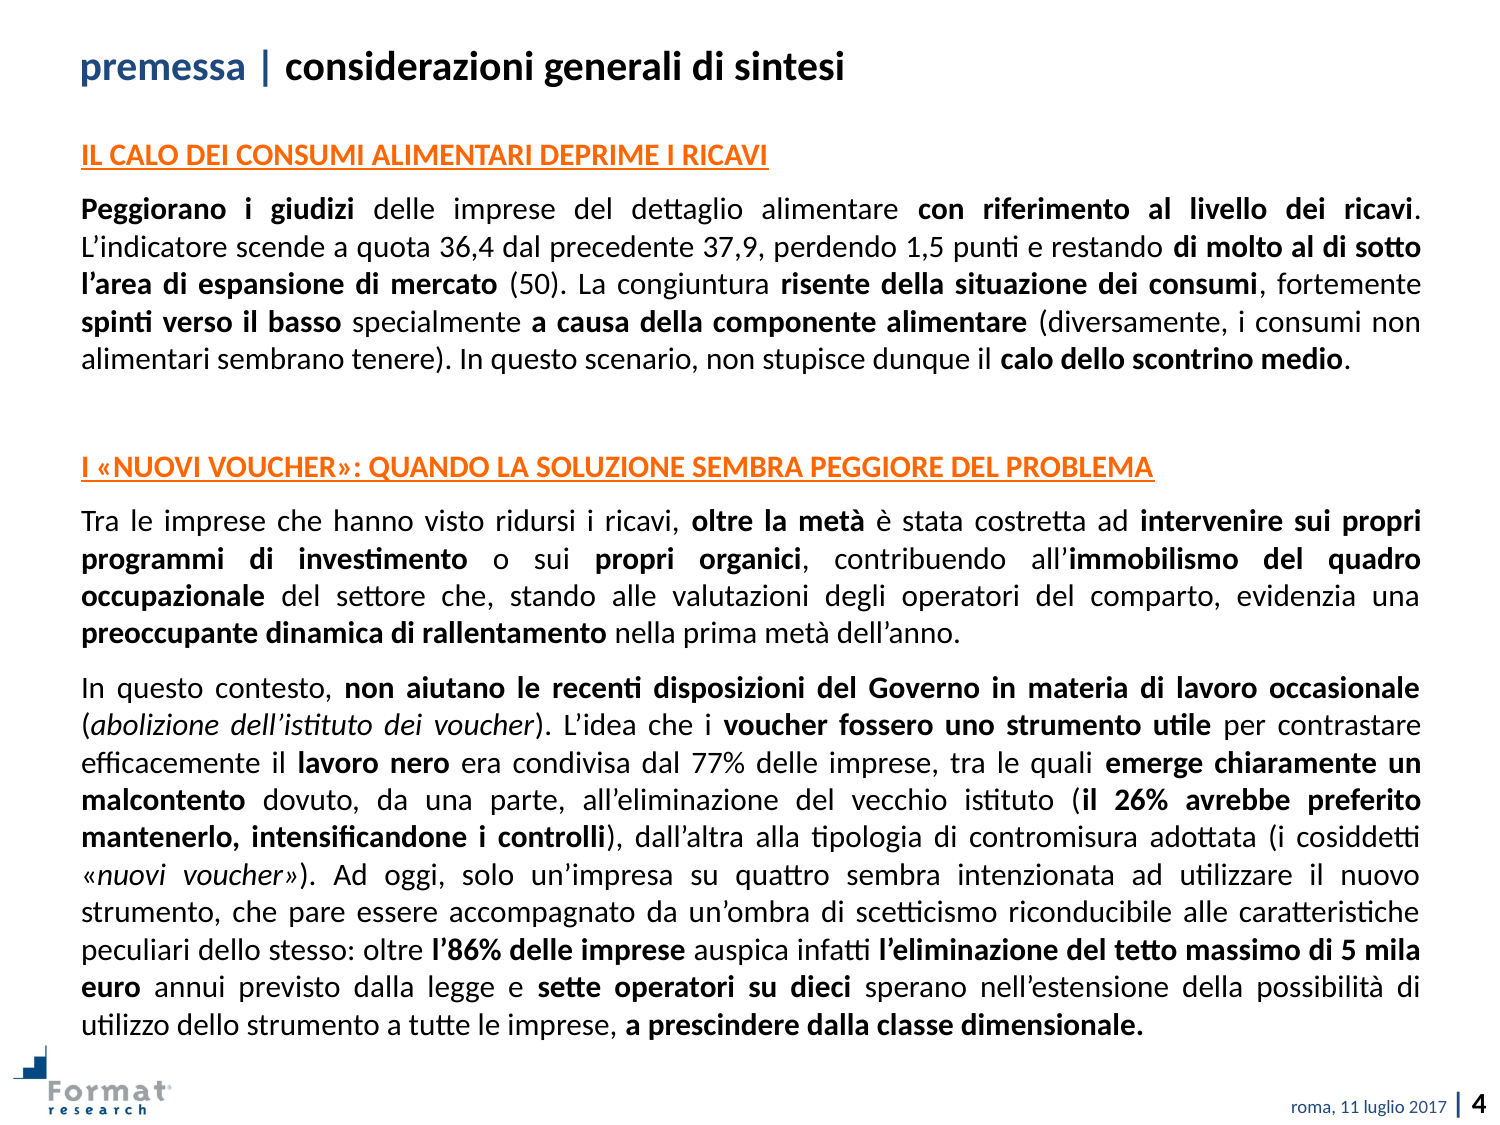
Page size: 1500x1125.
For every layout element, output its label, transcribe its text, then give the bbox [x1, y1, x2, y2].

picture [3, 1037, 181, 1122]
text_box premessa | considerazioni generali di sintesi [64, 31, 1424, 157]
text_box IL CALO DEI CONSUMI ALIMENTARI DEPRIME I RICAVI Peggiorano i giudizi delle imprese del dettaglio alimentare con riferimento al livello dei ricavi. L’indicatore scende a quota 36,4 dal precedente 37,9, perdendo 1,5 punti e restando di molto al di sotto l’area di espansione di mercato (50). La congiuntura risente della situazione dei consumi, fortemente spinti verso il basso specialmente a causa della componente alimentare (diversamente, i consumi non alimentari sembrano tenere). In questo scenario, non stupisce dunque il calo dello scontrino medio. I «NUOVI VOUCHER»: QUANDO LA SOLUZIONE SEMBRA PEGGIORE DEL PROBLEMA Tra le imprese che hanno visto ridursi i ricavi, oltre la metà è stata costretta ad intervenire sui propri programmi di investimento o sui propri organici, contribuendo all’immobilismo del quadro occupazionale del settore che, stando alle valutazioni degli operatori del comparto, evidenzia una preoccupante dinamica di rallentamento nella prima metà dell’anno. In questo contesto, non aiutano le recenti disposizioni del Governo in materia di lavoro occasionale (abolizione dell’istituto dei voucher). L’idea che i voucher fossero uno strumento utile per contrastare efficacemente il lavoro nero era condivisa dal 77% delle imprese, tra le quali emerge chiaramente un malcontento dovuto, da una parte, all’eliminazione del vecchio istituto (il 26% avrebbe preferito mantenerlo, intensificandone i controlli), dall’altra alla tipologia di contromisura adottata (i cosiddetti «nuovi voucher»). Ad oggi, solo un’impresa su quattro sembra intenzionata ad utilizzare il nuovo strumento, che pare essere accompagnato da un’ombra di scetticismo riconducibile alle caratteristiche peculiari dello stesso: oltre l’86% delle imprese auspica infatti l’eliminazione del tetto massimo di 5 mila euro annui previsto dalla legge e sette operatori su dieci sperano nell’estensione della possibilità di utilizzo dello strumento a tutte le imprese, a prescindere dalla classe dimensionale. [66, 126, 1437, 1049]
